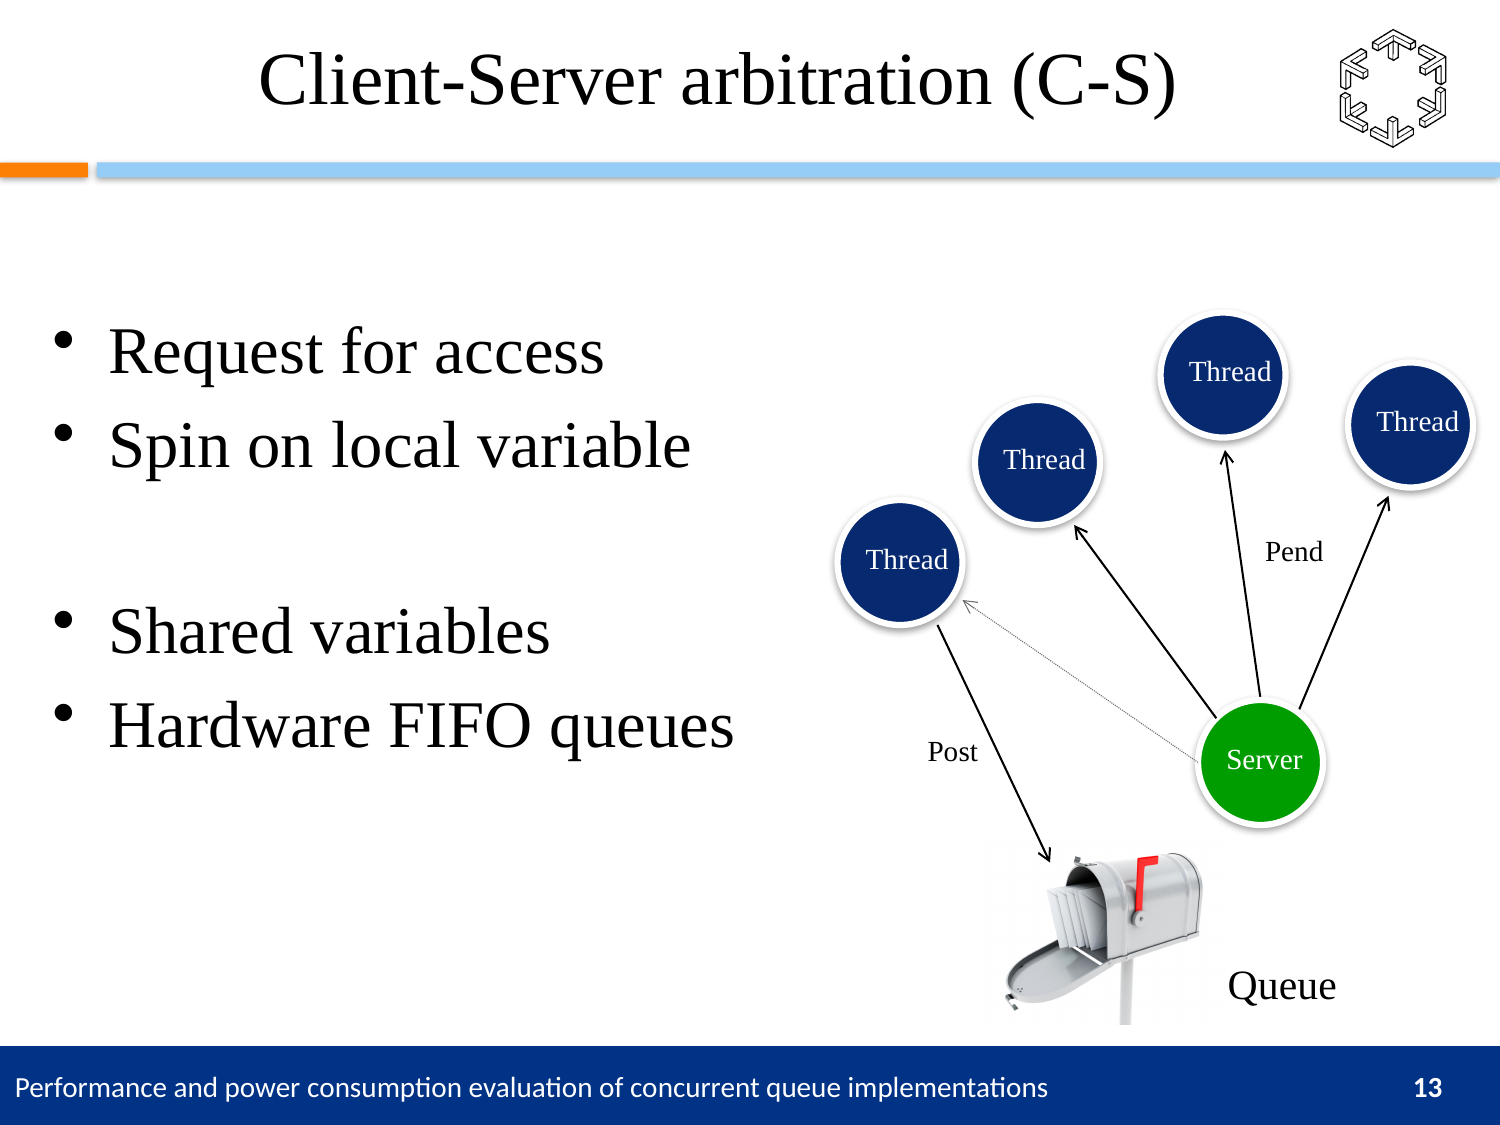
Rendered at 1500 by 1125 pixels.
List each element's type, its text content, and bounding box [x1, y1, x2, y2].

picture [1337, 26, 1450, 150]
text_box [1160, 312, 1288, 438]
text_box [874, 687, 1113, 801]
list Request for access Spin on local variable Shared variables Hardware FIFO queues [36, 299, 1313, 976]
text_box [837, 499, 965, 626]
picture [978, 837, 1226, 1026]
text_box Server [1211, 732, 1318, 783]
text_box [1195, 696, 1327, 829]
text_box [962, 599, 1199, 763]
text_box Pend [1250, 524, 1339, 560]
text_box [1247, 565, 1459, 668]
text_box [974, 399, 1103, 526]
text_box Queue [1229, 950, 1352, 1015]
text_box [1048, 550, 1243, 693]
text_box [1347, 362, 1476, 488]
title Client-Server arbitration (C-S) [111, 24, 1326, 126]
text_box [1247, 562, 1376, 601]
